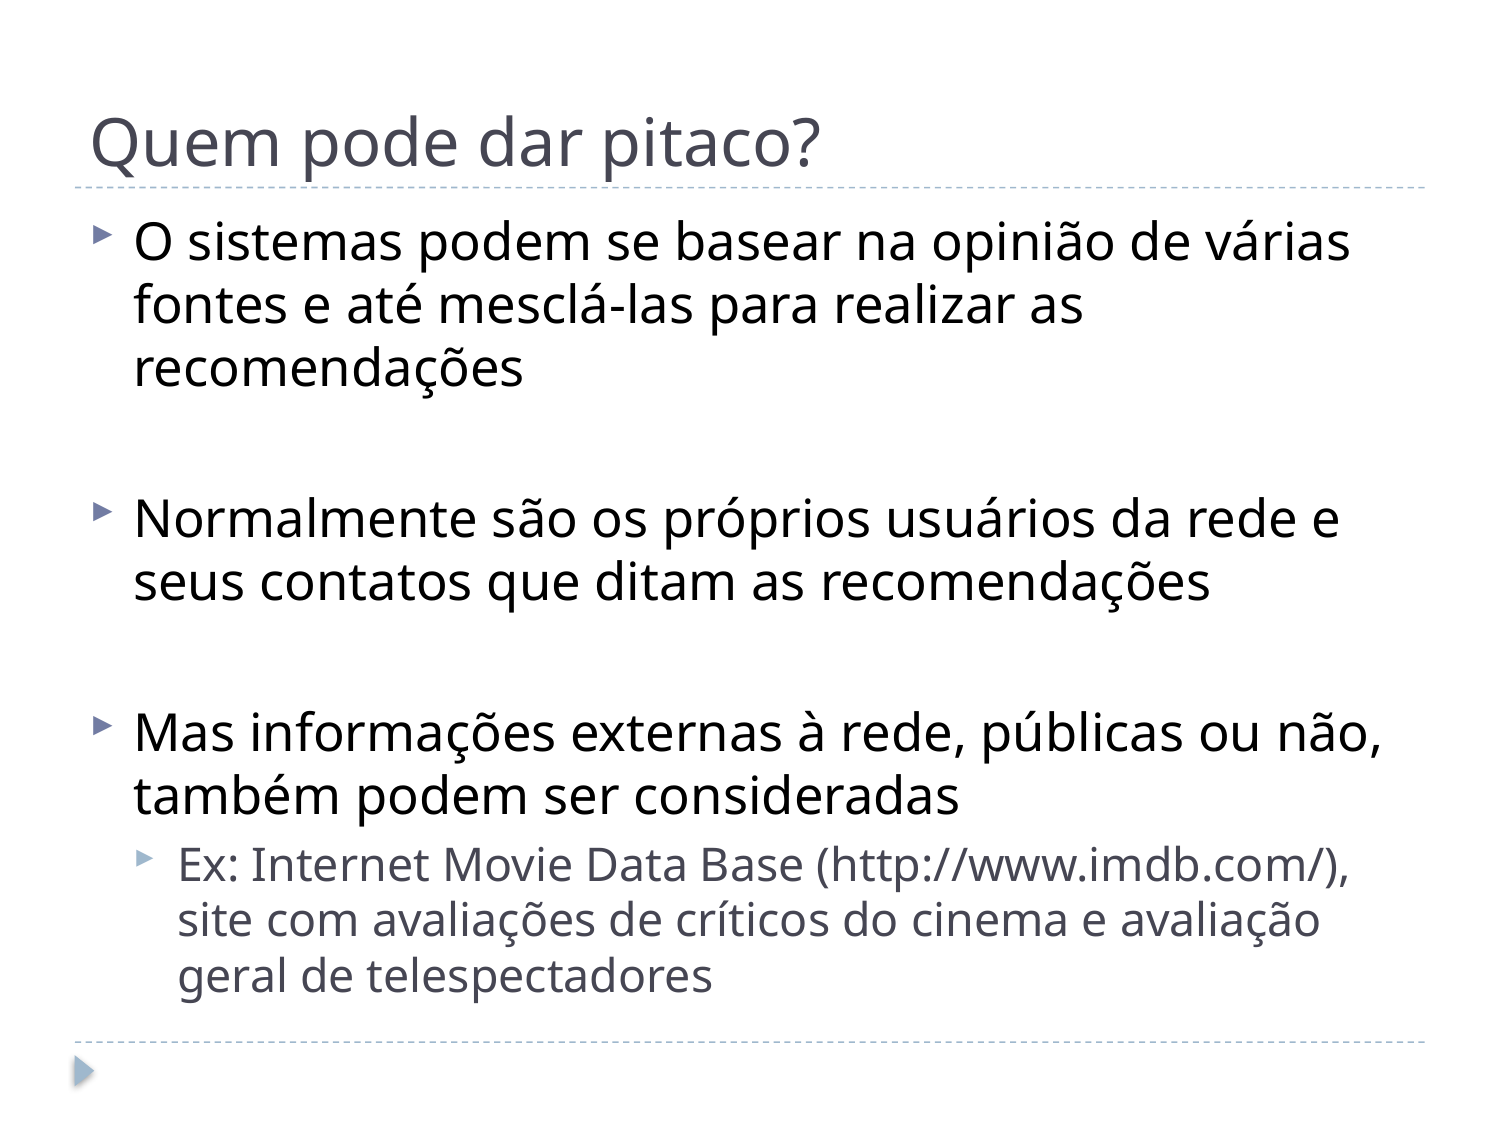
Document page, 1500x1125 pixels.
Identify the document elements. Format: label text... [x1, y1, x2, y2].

title Quem pode dar pitaco? [75, 24, 1425, 188]
list O sistemas podem se basear na opinião de várias fontes e até mesclá-las para realizar as recomendações Normalmente são os próprios usuários da rede e seus contatos que ditam as recomendações Mas informações externas à rede, públicas ou não, também podem ser consideradas Ex: Internet Movie Data Base (http://www.imdb.com/), site com avaliações de críticos do cinema e avaliação geral de telespectadores [75, 200, 1425, 1010]
